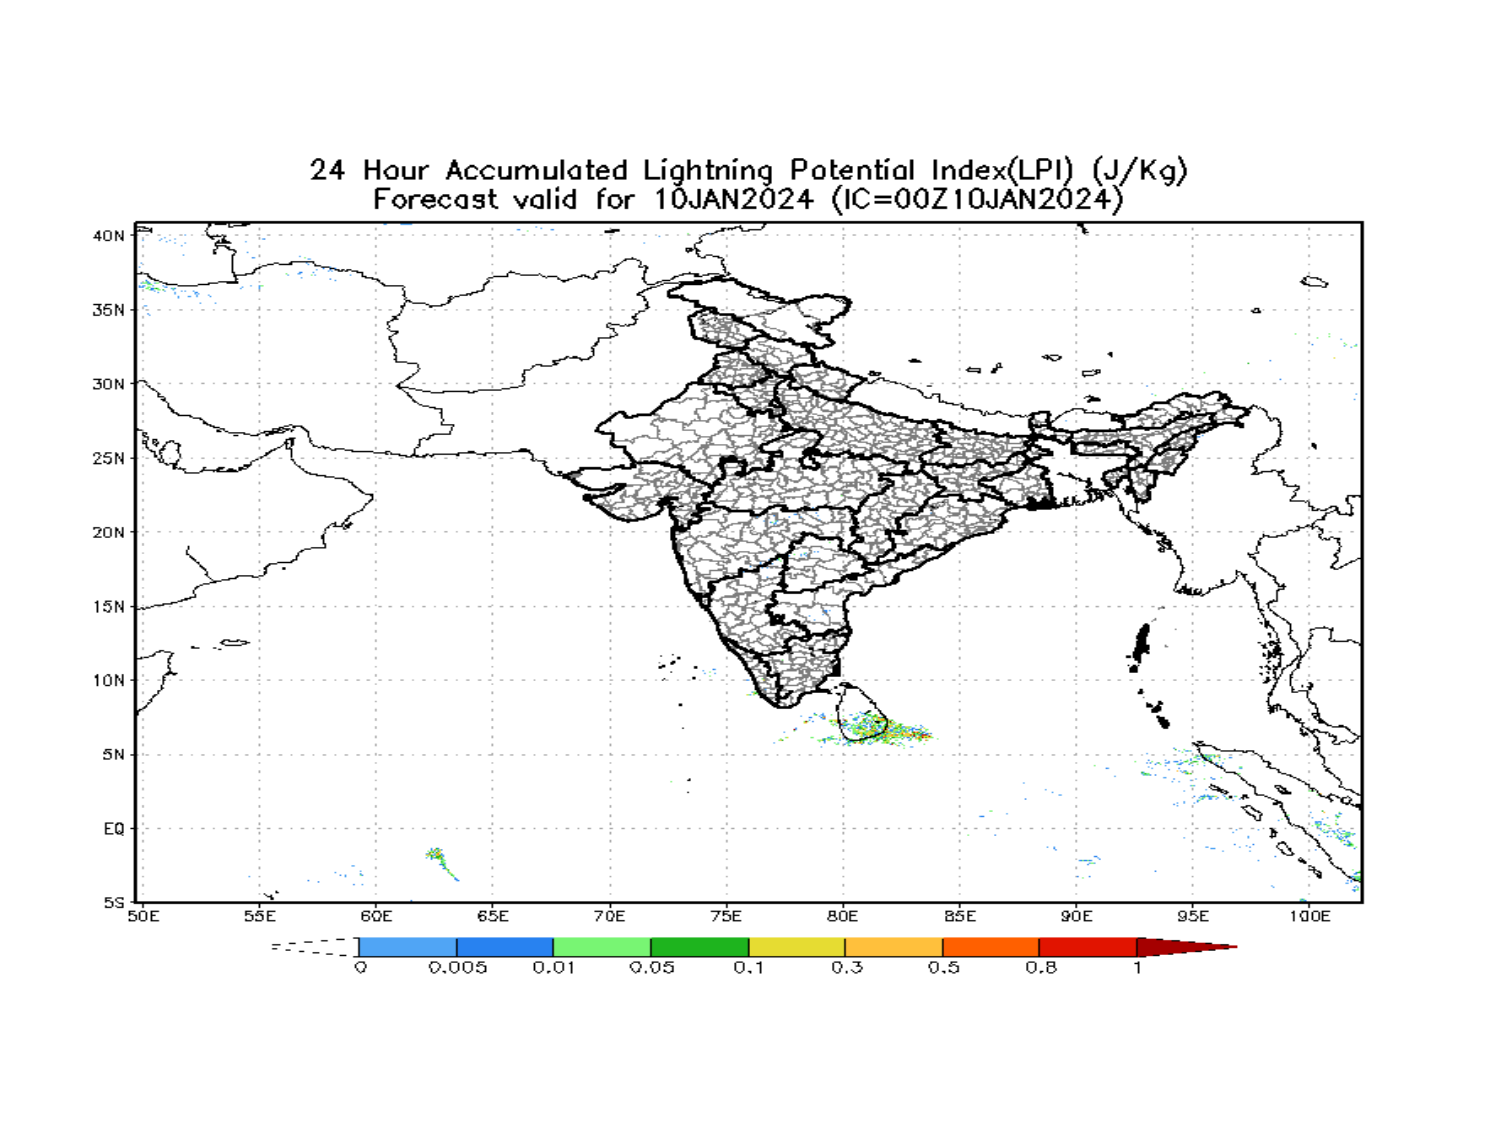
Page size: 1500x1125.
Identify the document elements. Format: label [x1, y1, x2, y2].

picture [74, 149, 1426, 976]
